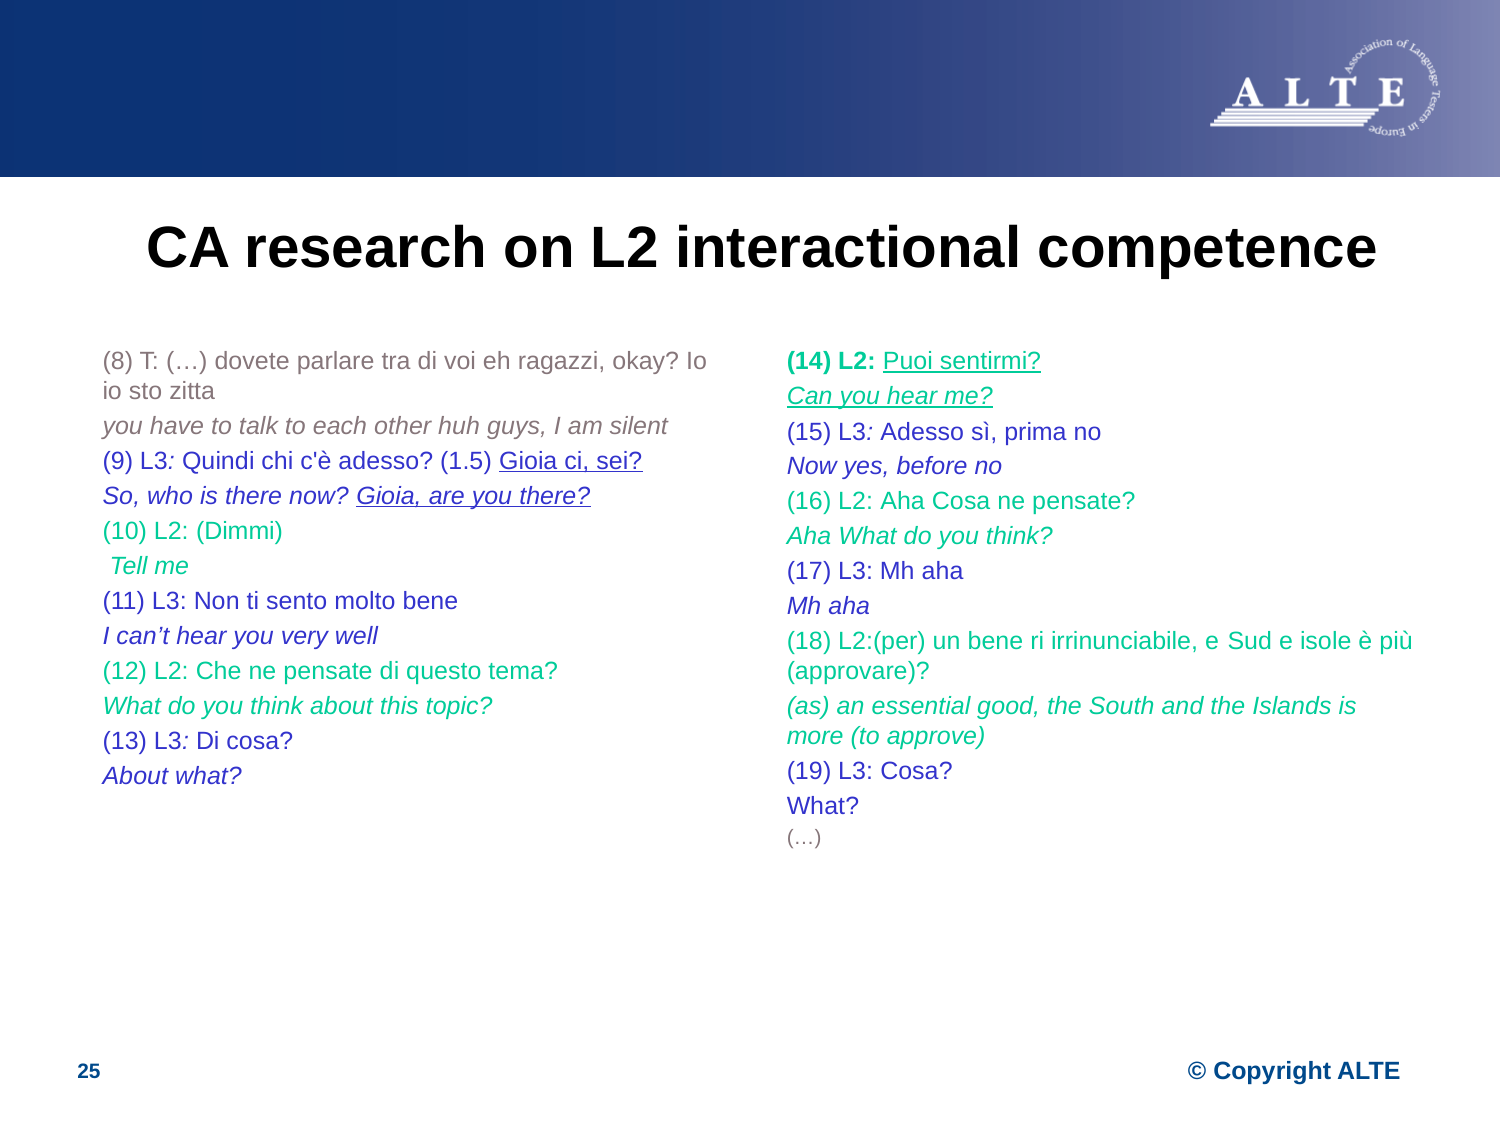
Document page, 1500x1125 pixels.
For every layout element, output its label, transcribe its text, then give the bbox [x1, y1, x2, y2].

picture [0, 0, 1500, 177]
title CA research on L2 interactional competence [87, 162, 1438, 325]
list (14) L2: Puoi sentirmi? Can you hear me? (15) L3: Adesso sì, prima no Now yes, before no (16) L2: Aha Cosa ne pensate? Aha What do you think? (17) L3: Mh aha Mh aha (18) L2:(per) un bene ri irrinunciabile, e Sud e isole è più (approvare)? (as) an essential good, the South and the Islands is more (to approve) (19) L3: Cosa? What? (…) [771, 337, 1432, 1000]
list (8) T: (…) dovete parlare tra di voi eh ragazzi, okay? Io io sto zitta you have to talk to each other huh guys, I am silent (9) L3: Quindi chi c'è adesso? (1.5) Gioia ci, sei? So, who is there now? Gioia, are you there? (10) L2: (Dimmi) Tell me (11) L3: Non ti sento molto bene I can’t hear you very well (12) L2: Che ne pensate di questo tema? What do you think about this topic? (13) L3: Di cosa? About what? [87, 337, 747, 1053]
